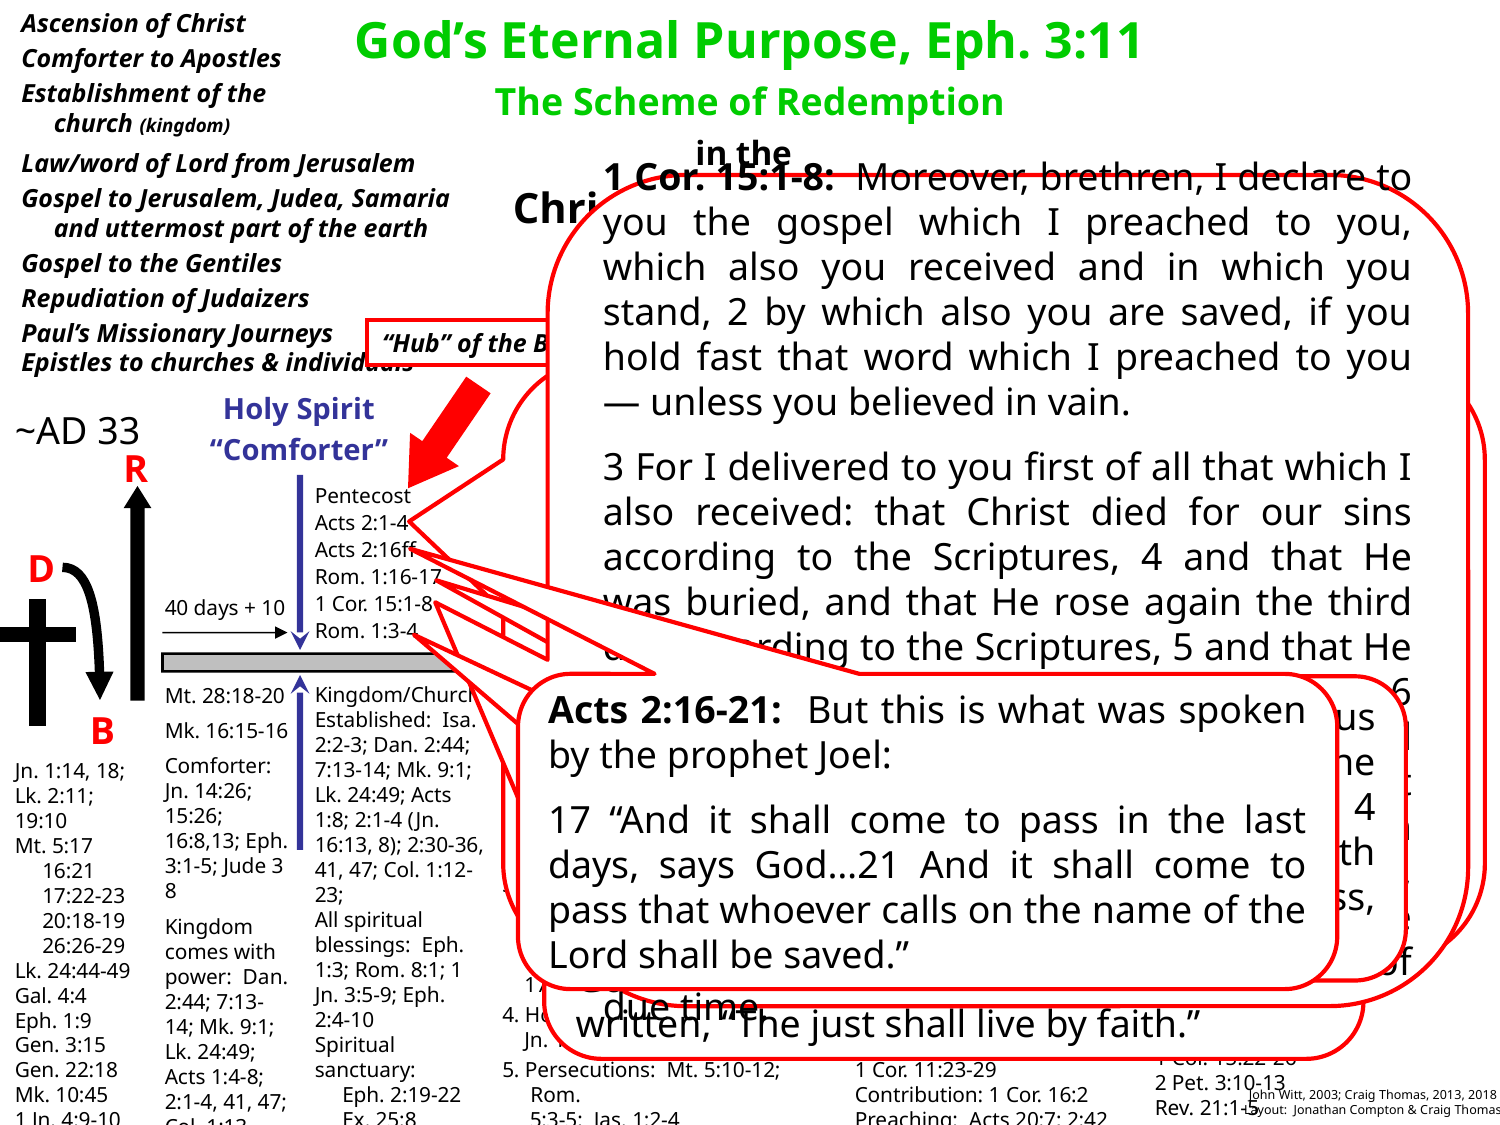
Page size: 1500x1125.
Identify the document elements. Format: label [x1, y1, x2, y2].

text_box [0, 0, 1500, 1125]
